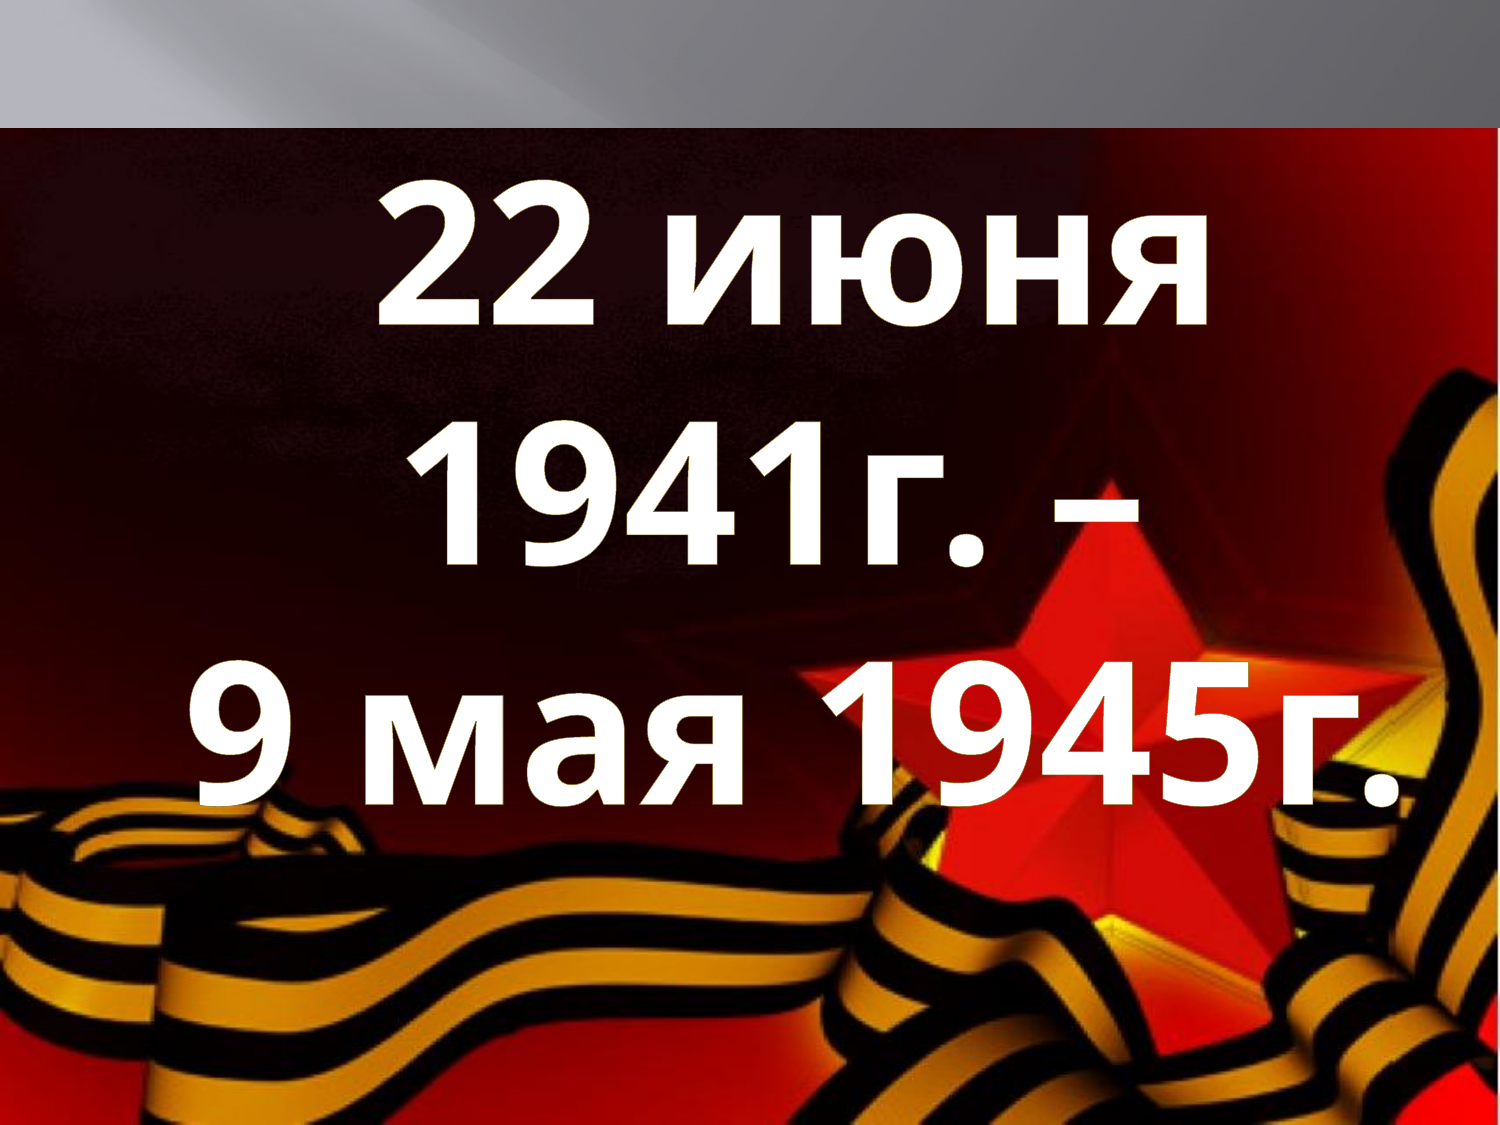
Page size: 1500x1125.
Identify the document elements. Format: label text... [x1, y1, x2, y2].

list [0, 128, 1500, 1125]
text_box 22 июня 1941г. – 9 мая 1945г. [93, 117, 1500, 128]
